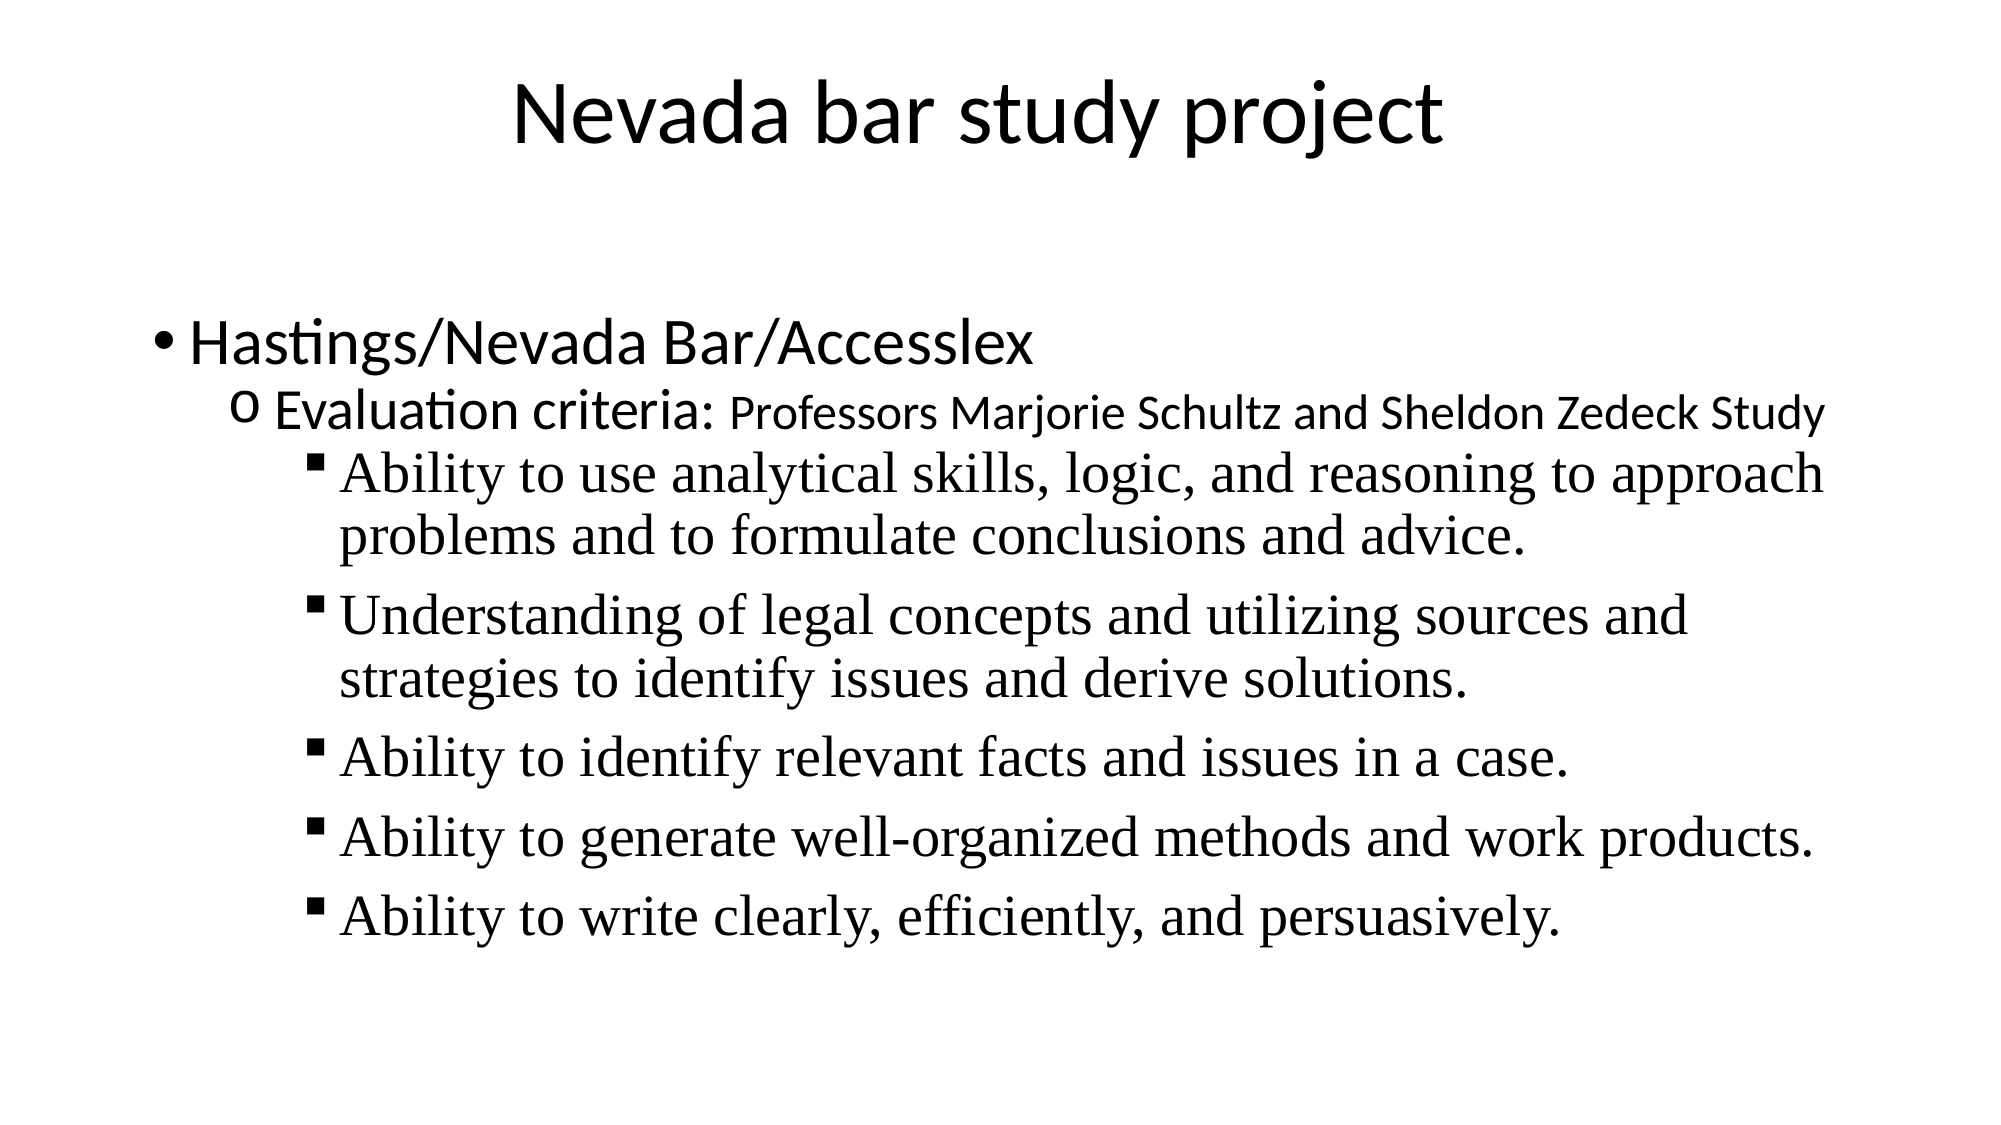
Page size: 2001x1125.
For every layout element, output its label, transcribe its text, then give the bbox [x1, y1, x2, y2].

list Hastings/Nevada Bar/Accesslex Evaluation criteria: Professors Marjorie Schultz and Sheldon Zedeck Study Ability to use analytical skills, logic, and reasoning to approach problems and to formulate conclusions and advice. Understanding of legal concepts and utilizing sources and strategies to identify issues and derive solutions. Ability to identify relevant facts and issues in a case. Ability to generate well-organized methods and work products. Ability to write clearly, efficiently, and persuasively. [137, 299, 1863, 1014]
title Nevada bar study project [137, 59, 1863, 278]
